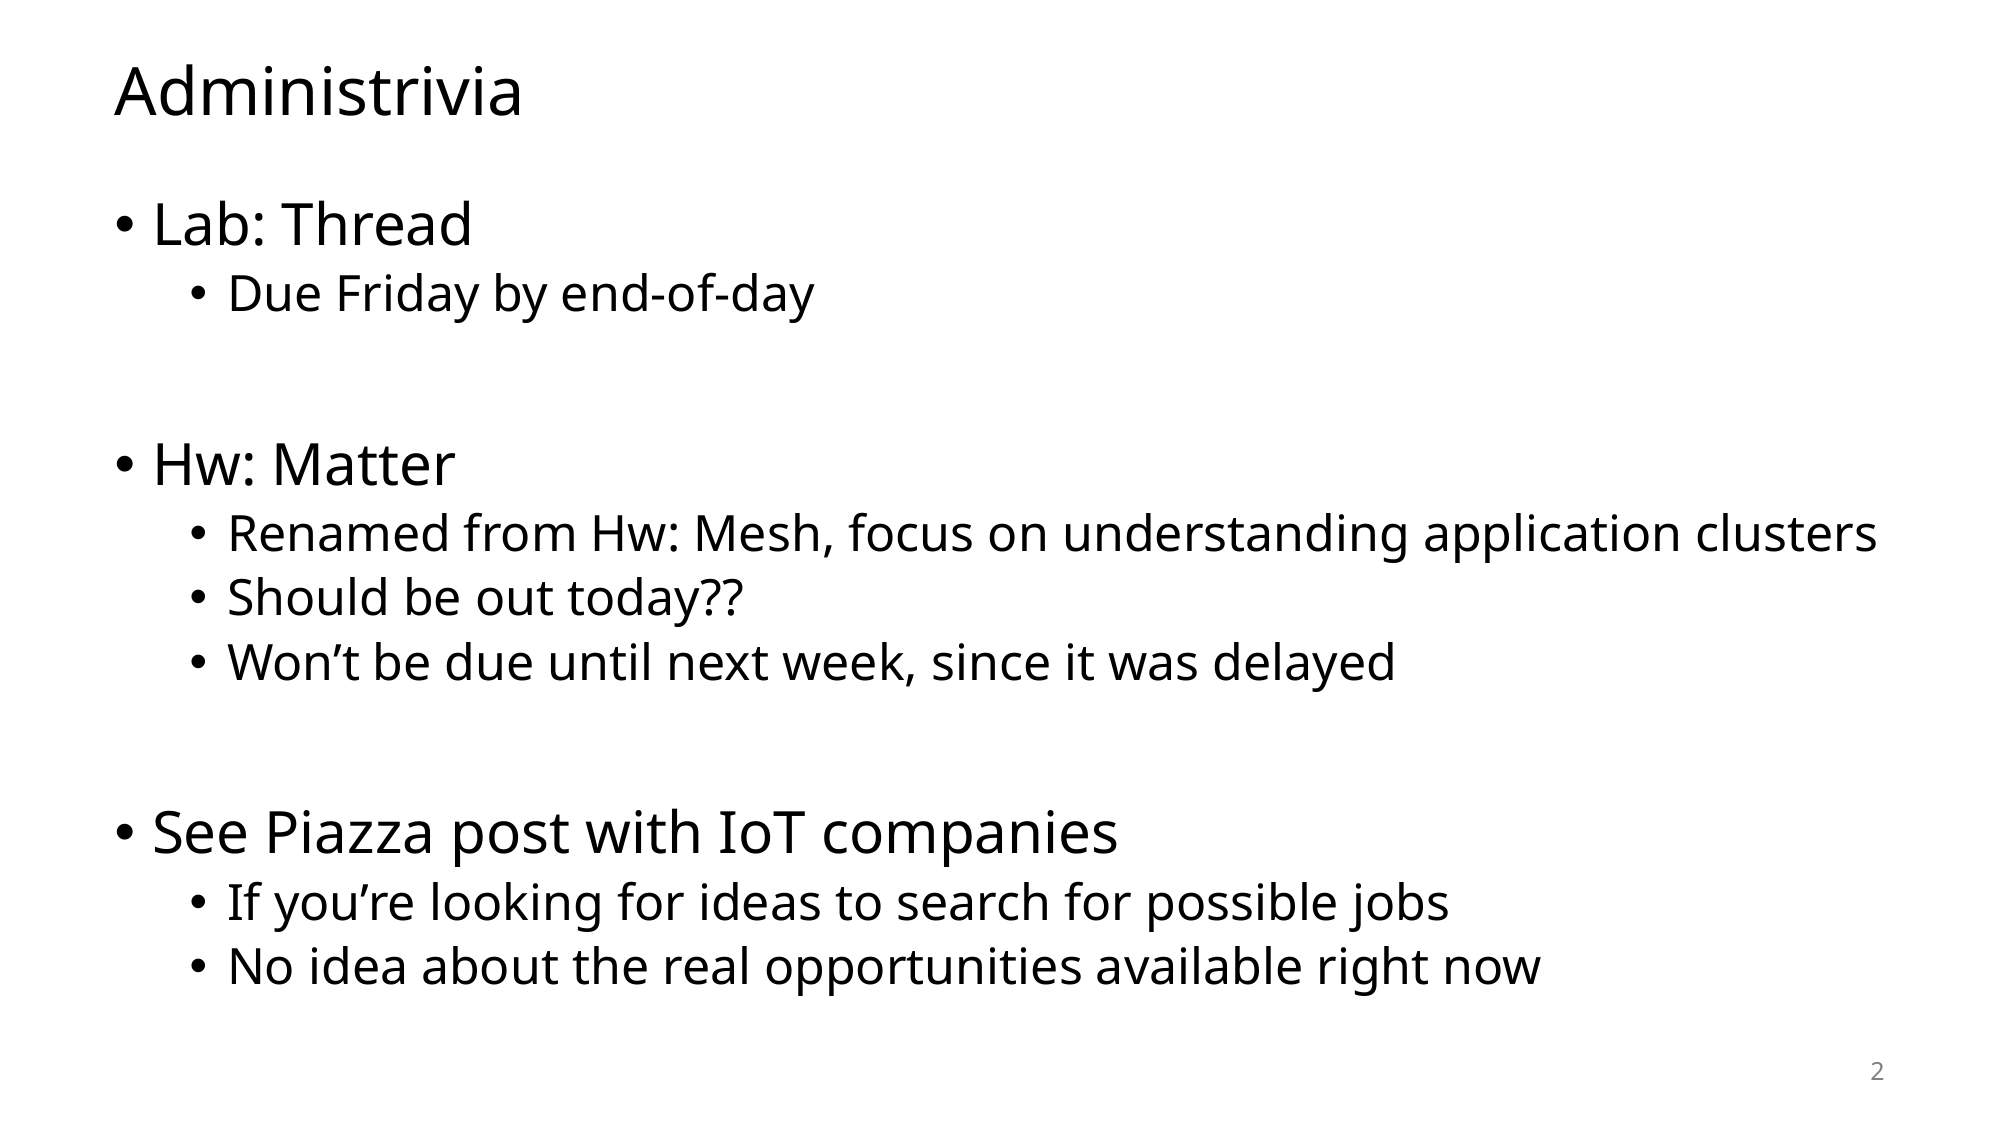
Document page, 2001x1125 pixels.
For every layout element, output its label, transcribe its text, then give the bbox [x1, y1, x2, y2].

title Administrivia [99, 37, 1900, 150]
slide_number 2 [1749, 1042, 1900, 1103]
list Lab: Thread Due Friday by end-of-day Hw: Matter Renamed from Hw: Mesh, focus on understanding application clusters Should be out today?? Won’t be due until next week, since it was delayed See Piazza post with IoT companies If you’re looking for ideas to search for possible jobs No idea about the real opportunities available right now [99, 187, 1900, 1013]
